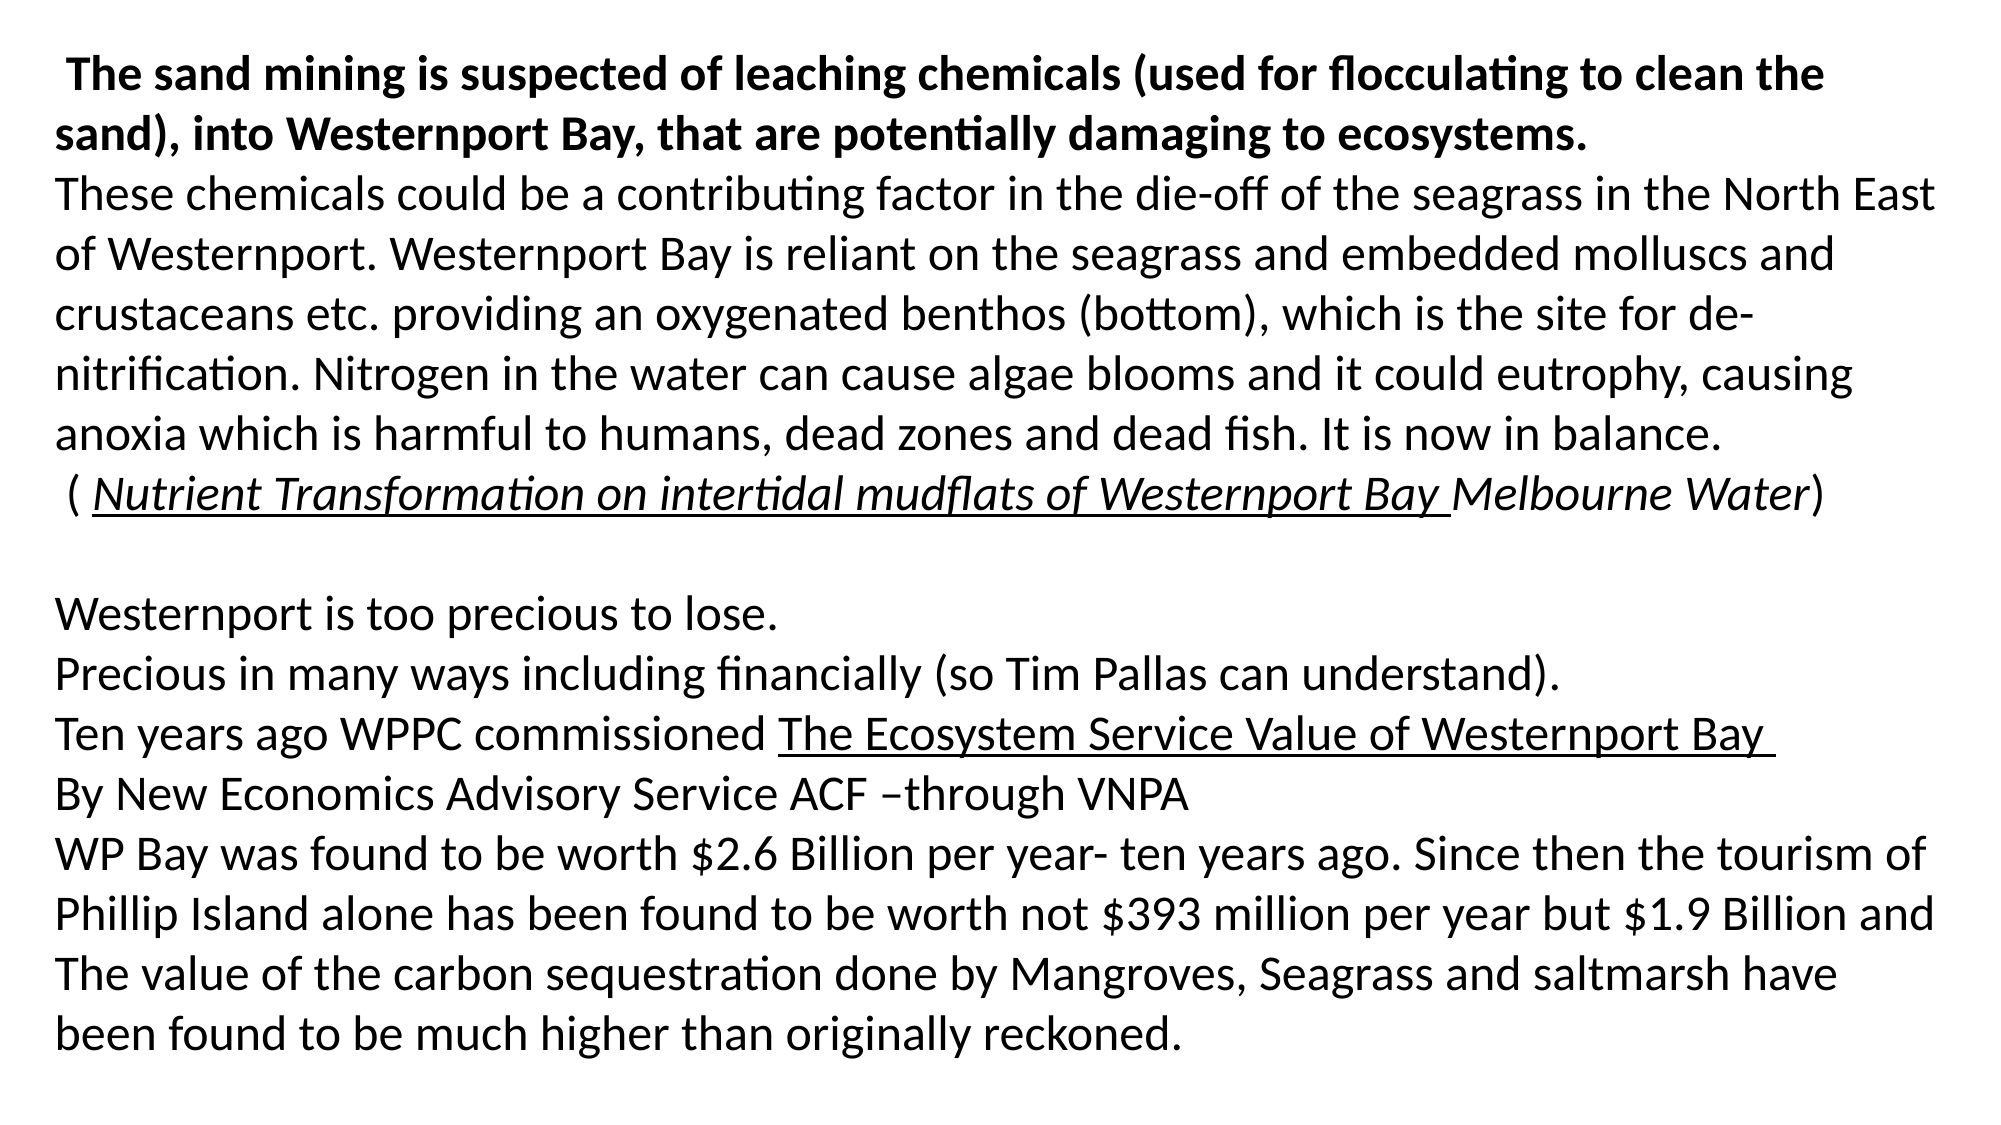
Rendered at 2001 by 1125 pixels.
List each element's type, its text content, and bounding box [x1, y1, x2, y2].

text_box The sand mining is suspected of leaching chemicals (used for flocculating to clean the sand), into Westernport Bay, that are potentially damaging to ecosystems. These chemicals could be a contributing factor in the die-off of the seagrass in the North East of Westernport. Westernport Bay is reliant on the seagrass and embedded molluscs and crustaceans etc. providing an oxygenated benthos (bottom), which is the site for de-nitrification. Nitrogen in the water can cause algae blooms and it could eutrophy, causing anoxia which is harmful to humans, dead zones and dead fish. It is now in balance. ( Nutrient Transformation on intertidal mudflats of Westernport Bay Melbourne Water) Westernport is too precious to lose. Precious in many ways including financially (so Tim Pallas can understand). Ten years ago WPPC commissioned The Ecosystem Service Value of Westernport Bay By New Economics Advisory Service ACF –through VNPA WP Bay was found to be worth $2.6 Billion per year- ten years ago. Since then the tourism of Phillip Island alone has been found to be worth not $393 million per year but $1.9 Billion and The value of the carbon sequestration done by Mangroves, Seagrass and saltmarsh have been found to be much higher than originally reckoned. [39, 32, 1955, 1068]
